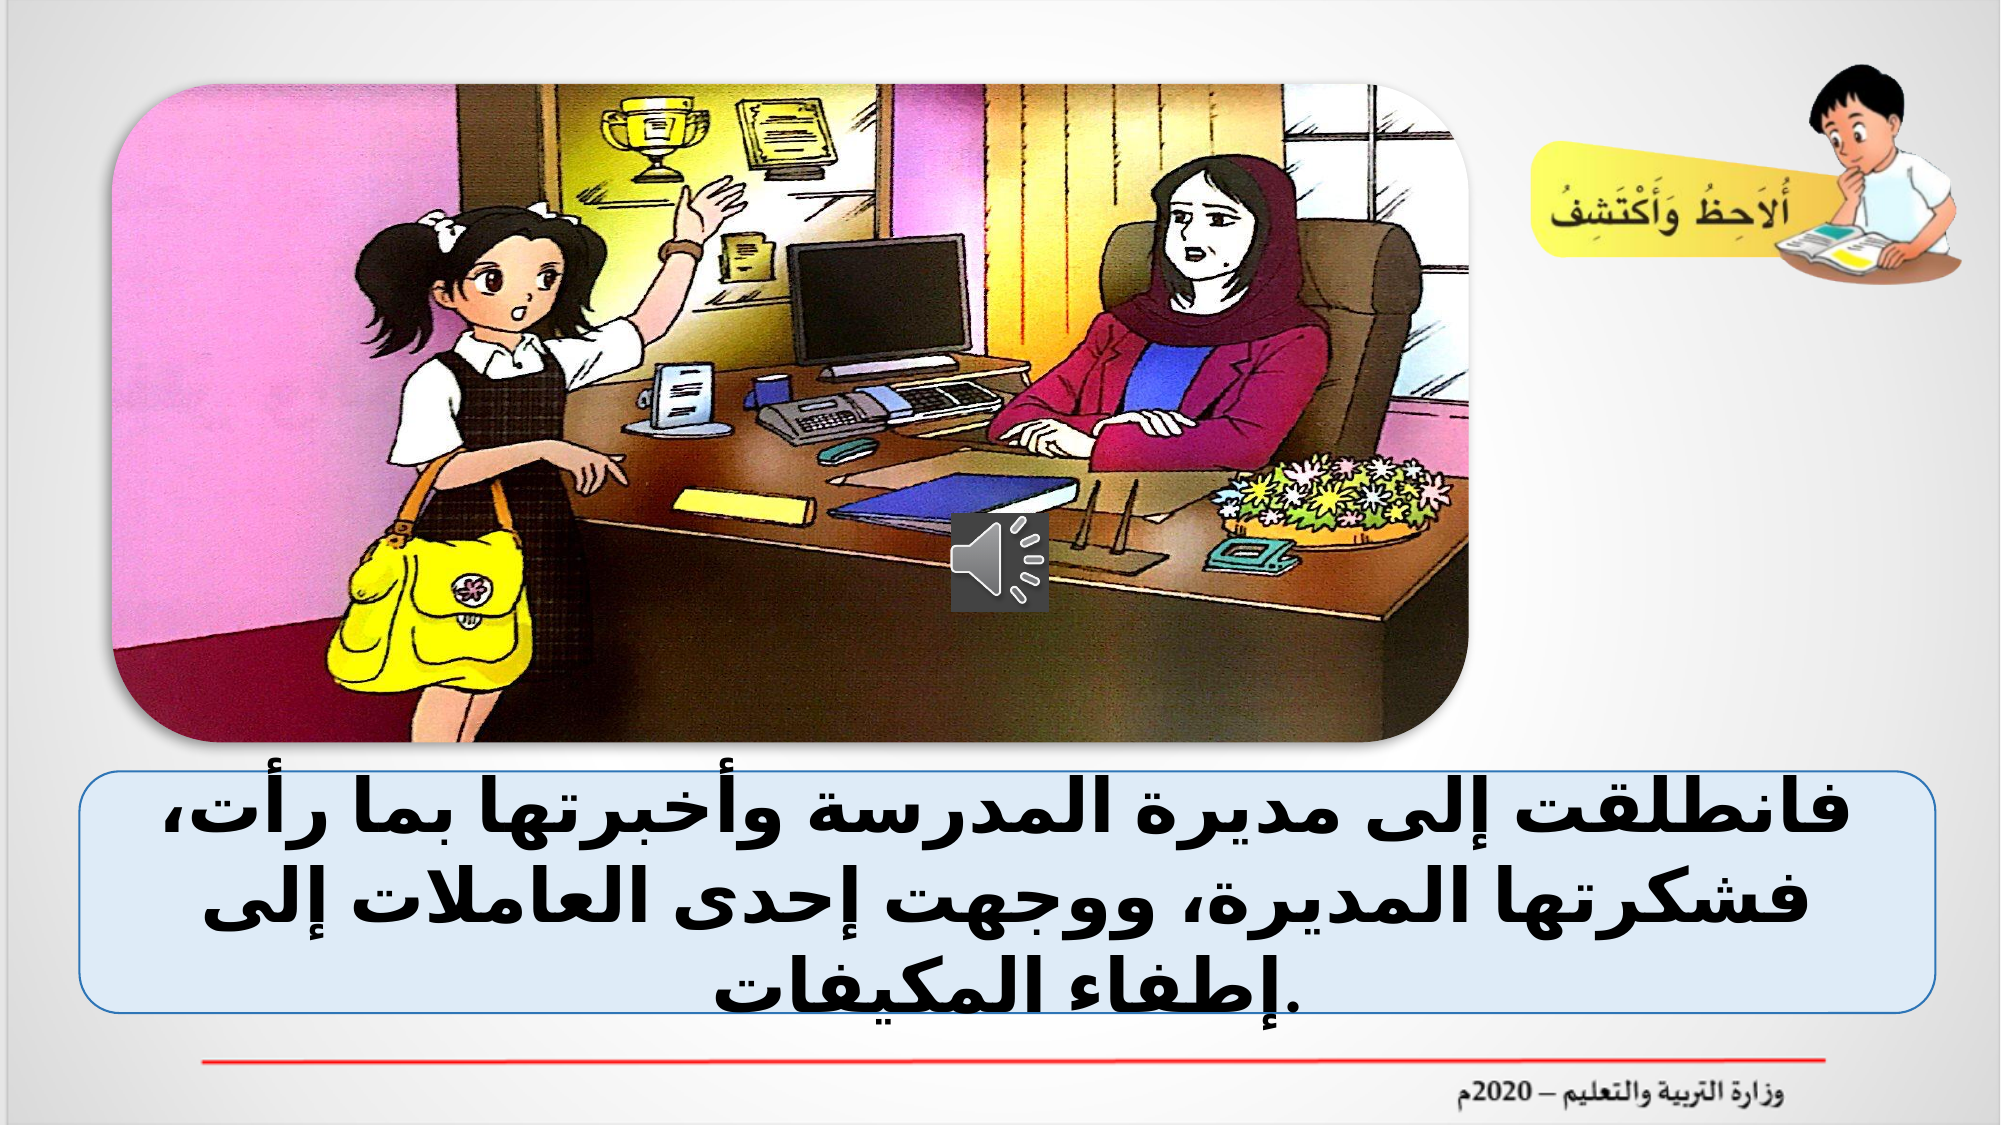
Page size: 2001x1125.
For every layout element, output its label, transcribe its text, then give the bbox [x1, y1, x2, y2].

text_box فانطلقت إلى مديرة المدرسة وأخبرتها بما رأت، فشكرتها المديرة، ووجهت إحدى العاملات إلى إطفاء المكيفات. [78, 770, 1937, 1015]
picture [0, 0, 2001, 1125]
